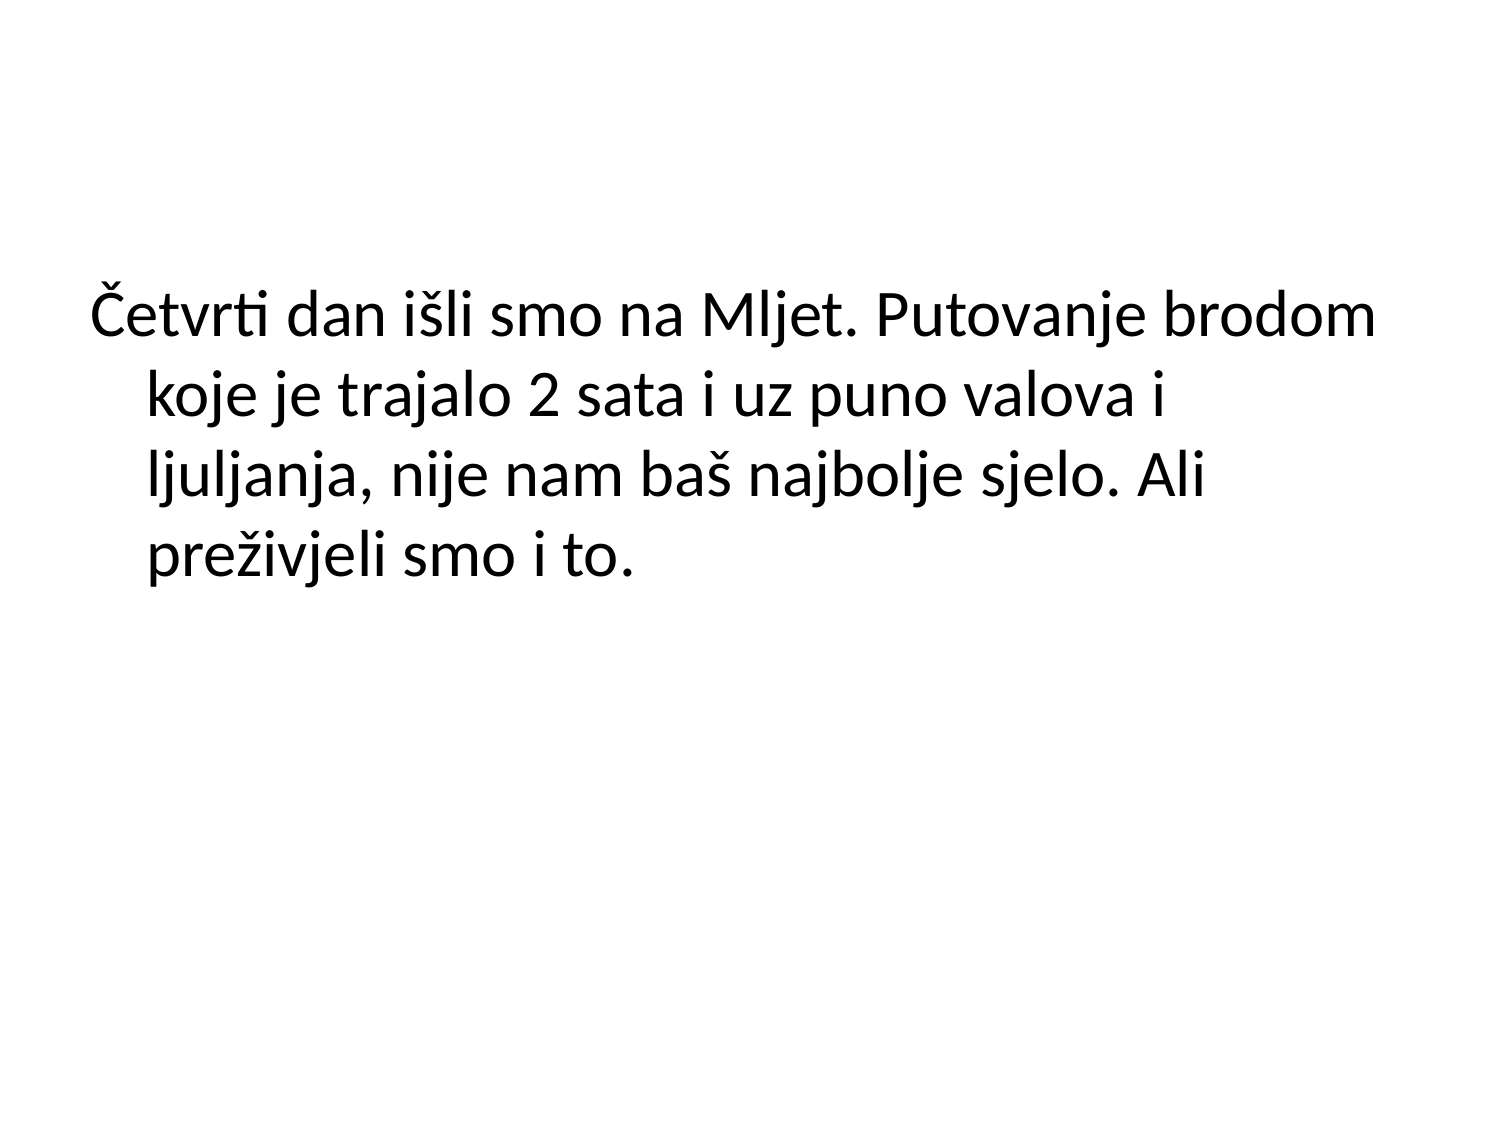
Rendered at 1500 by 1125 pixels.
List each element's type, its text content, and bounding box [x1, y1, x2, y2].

list Četvrti dan išli smo na Mljet. Putovanje brodom koje je trajalo 2 sata i uz puno valova i ljuljanja, nije nam baš najbolje sjelo. Ali preživjeli smo i to. [75, 262, 1425, 1005]
